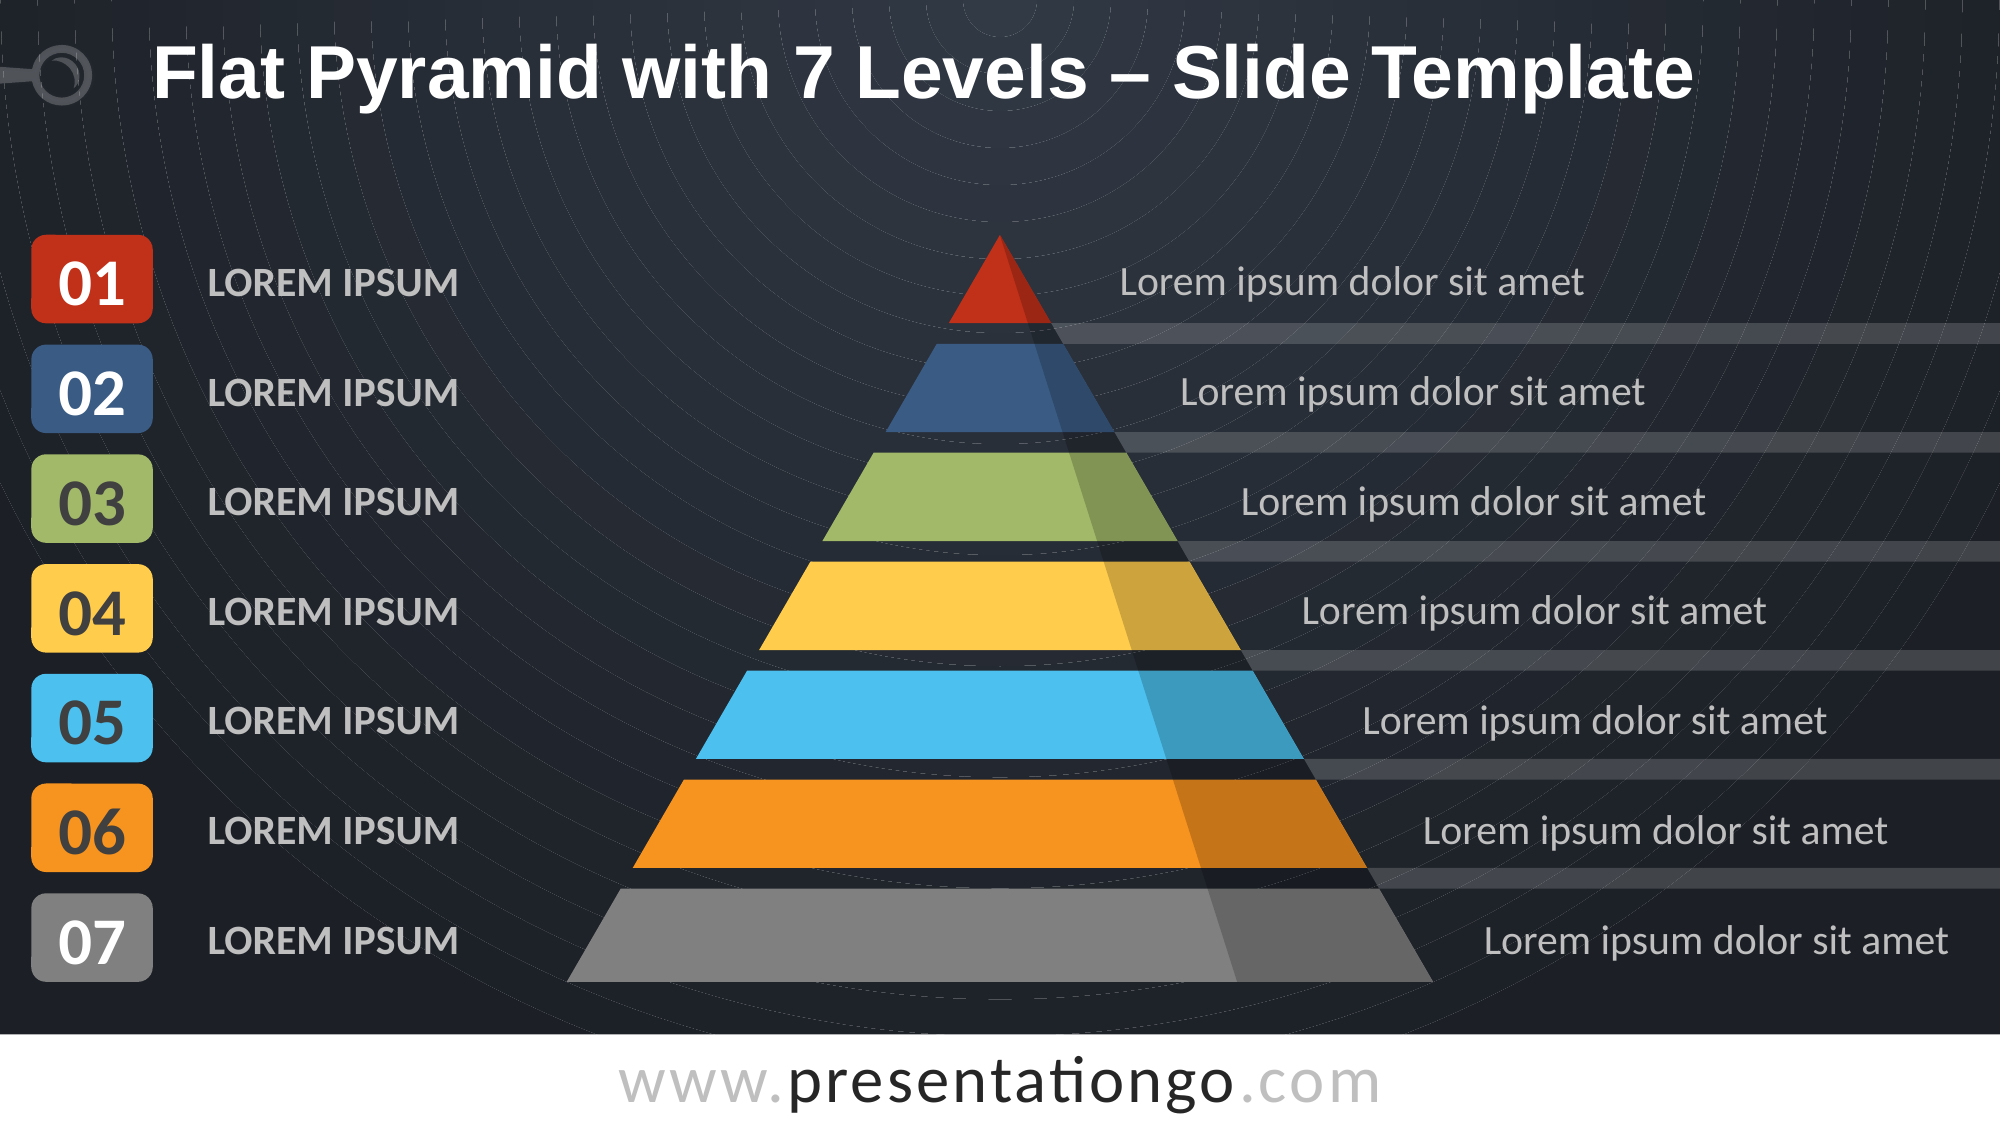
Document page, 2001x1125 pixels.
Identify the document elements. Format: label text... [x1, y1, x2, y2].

text_box 01 [30, 233, 154, 325]
text_box Lorem ipsum dolor sit amet [1347, 685, 1844, 751]
text_box 02 [30, 343, 154, 435]
text_box Lorem ipsum [192, 905, 475, 970]
text_box Lorem ipsum dolor sit amet [1165, 356, 1661, 421]
text_box 03 [30, 453, 154, 544]
title Flat Pyramid with 7 Levels – Slide Template [137, 26, 1863, 148]
text_box [998, 234, 1435, 983]
text_box Lorem ipsum [192, 356, 475, 422]
text_box [883, 342, 1061, 434]
text_box [1305, 757, 2000, 781]
text_box [1116, 431, 2000, 454]
text_box 06 [30, 782, 154, 874]
text_box Lorem ipsum dolor sit amet [1104, 246, 1601, 312]
text_box Lorem ipsum dolor sit amet [1408, 795, 1904, 860]
text_box Lorem ipsum [192, 247, 475, 312]
text_box Lorem ipsum dolor sit amet [1468, 905, 1965, 970]
text_box Lorem ipsum dolor sit amet [1286, 575, 1783, 641]
text_box [820, 451, 1096, 543]
text_box [757, 560, 1130, 652]
text_box [564, 887, 1236, 983]
text_box Lorem ipsum [192, 466, 475, 532]
text_box [1242, 648, 2000, 672]
text_box 07 [30, 892, 154, 983]
text_box Lorem ipsum [192, 576, 475, 641]
text_box [1053, 322, 2000, 345]
text_box 05 [30, 672, 154, 764]
text_box Lorem ipsum [192, 795, 475, 861]
text_box [1179, 540, 2000, 563]
text_box 04 [30, 563, 154, 654]
text_box [946, 236, 1027, 325]
text_box [694, 669, 1165, 761]
text_box [1368, 866, 2000, 890]
text_box [630, 778, 1199, 869]
text_box Lorem ipsum dolor sit amet [1226, 465, 1722, 531]
text_box Lorem ipsum [192, 685, 475, 751]
